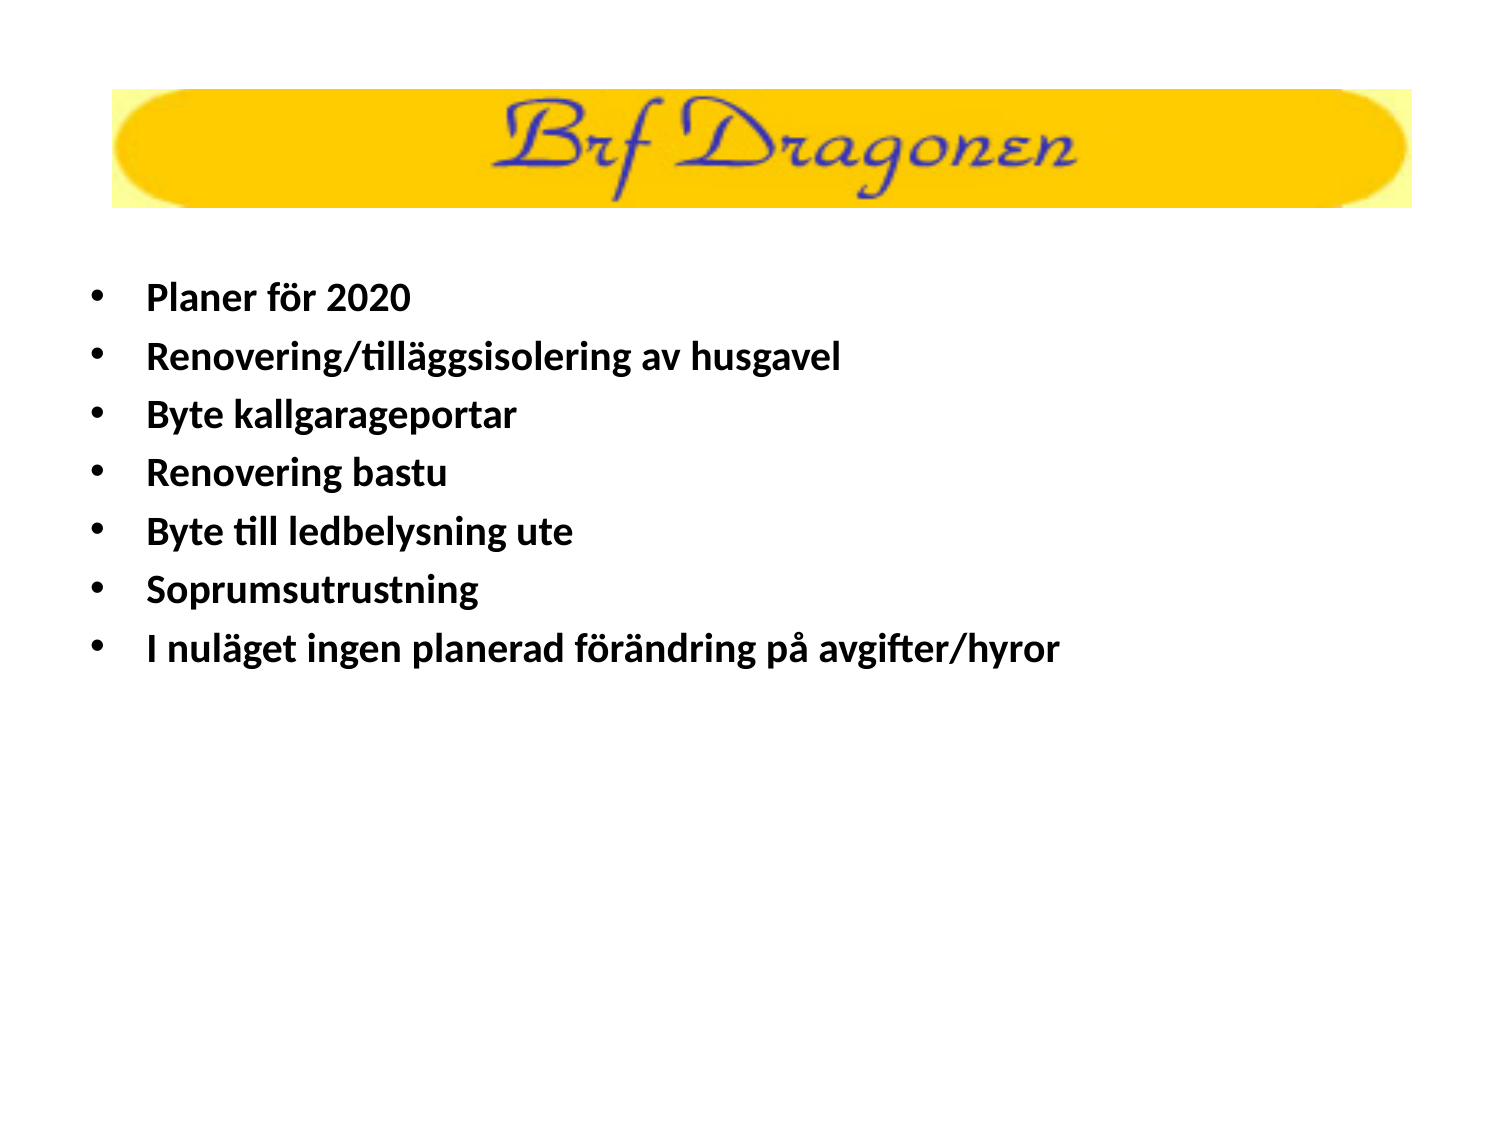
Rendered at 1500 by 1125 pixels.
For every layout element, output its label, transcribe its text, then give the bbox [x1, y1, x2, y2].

picture [111, 89, 1412, 209]
list Planer för 2020 Renovering/tilläggsisolering av husgavel Byte kallgarageportar Renovering bastu Byte till ledbelysning ute Soprumsutrustning I nuläget ingen planerad förändring på avgifter/hyror [75, 262, 1425, 1005]
